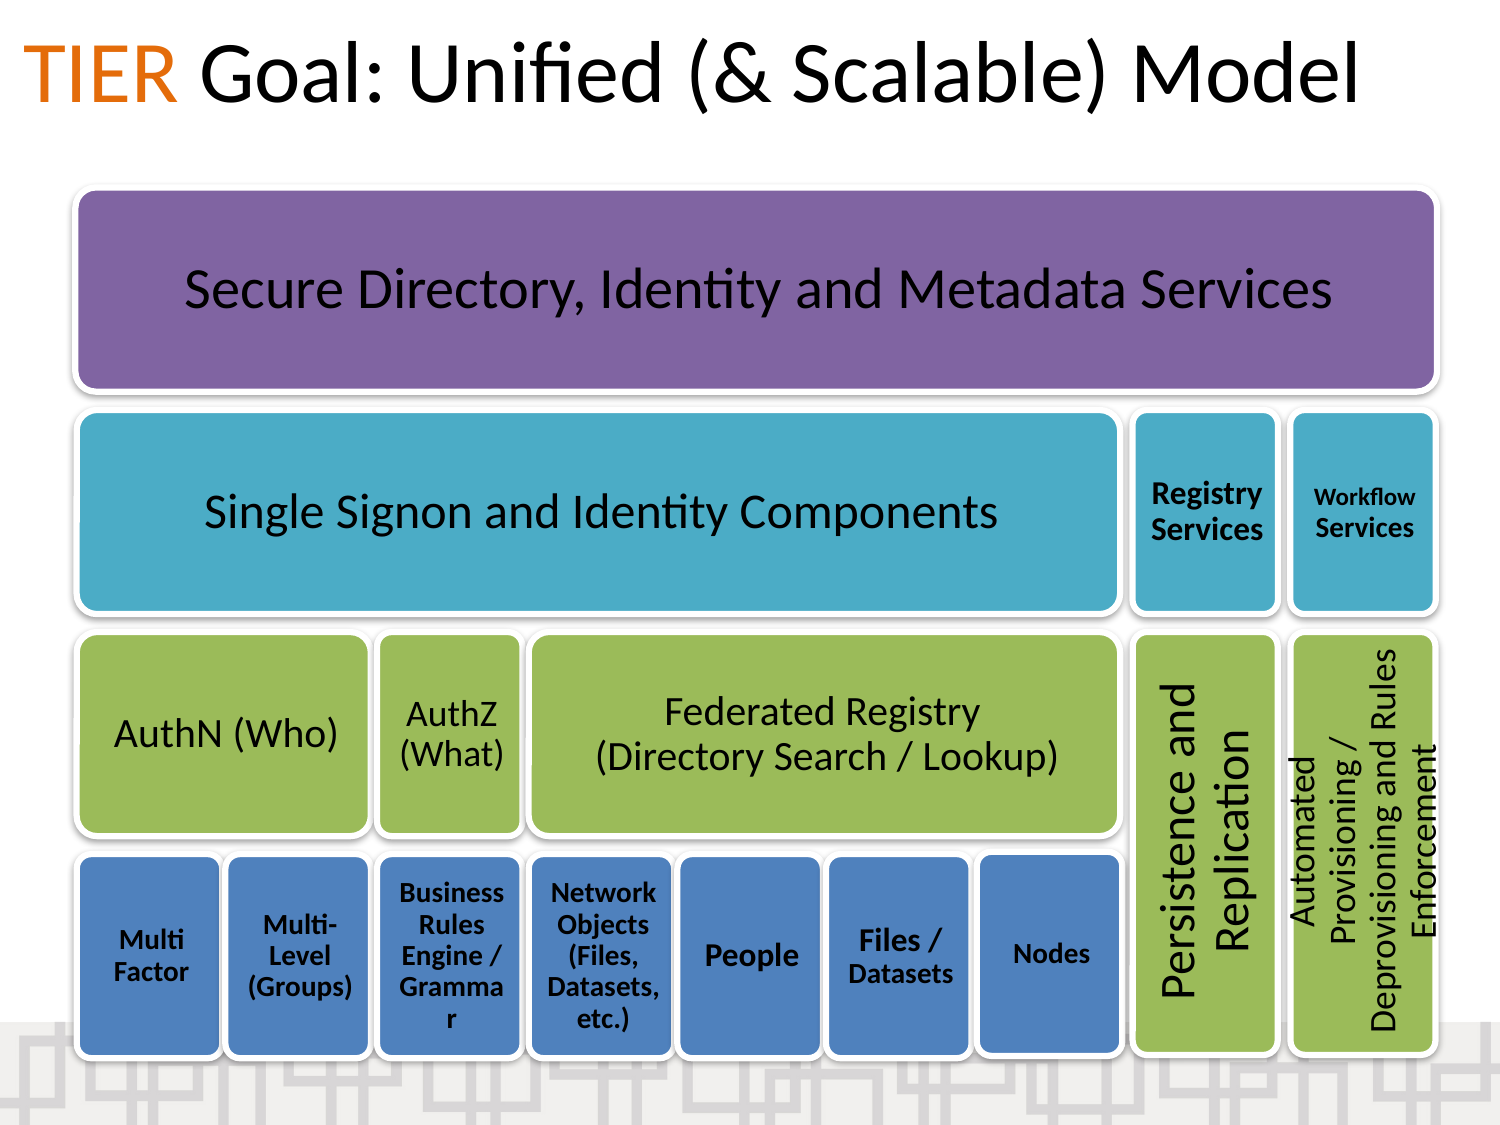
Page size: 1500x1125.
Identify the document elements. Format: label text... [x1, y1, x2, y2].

title TIER Goal: Unified (& Scalable) Model [0, 29, 1388, 138]
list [74, 187, 1438, 1059]
picture [0, 0, 1500, 1125]
